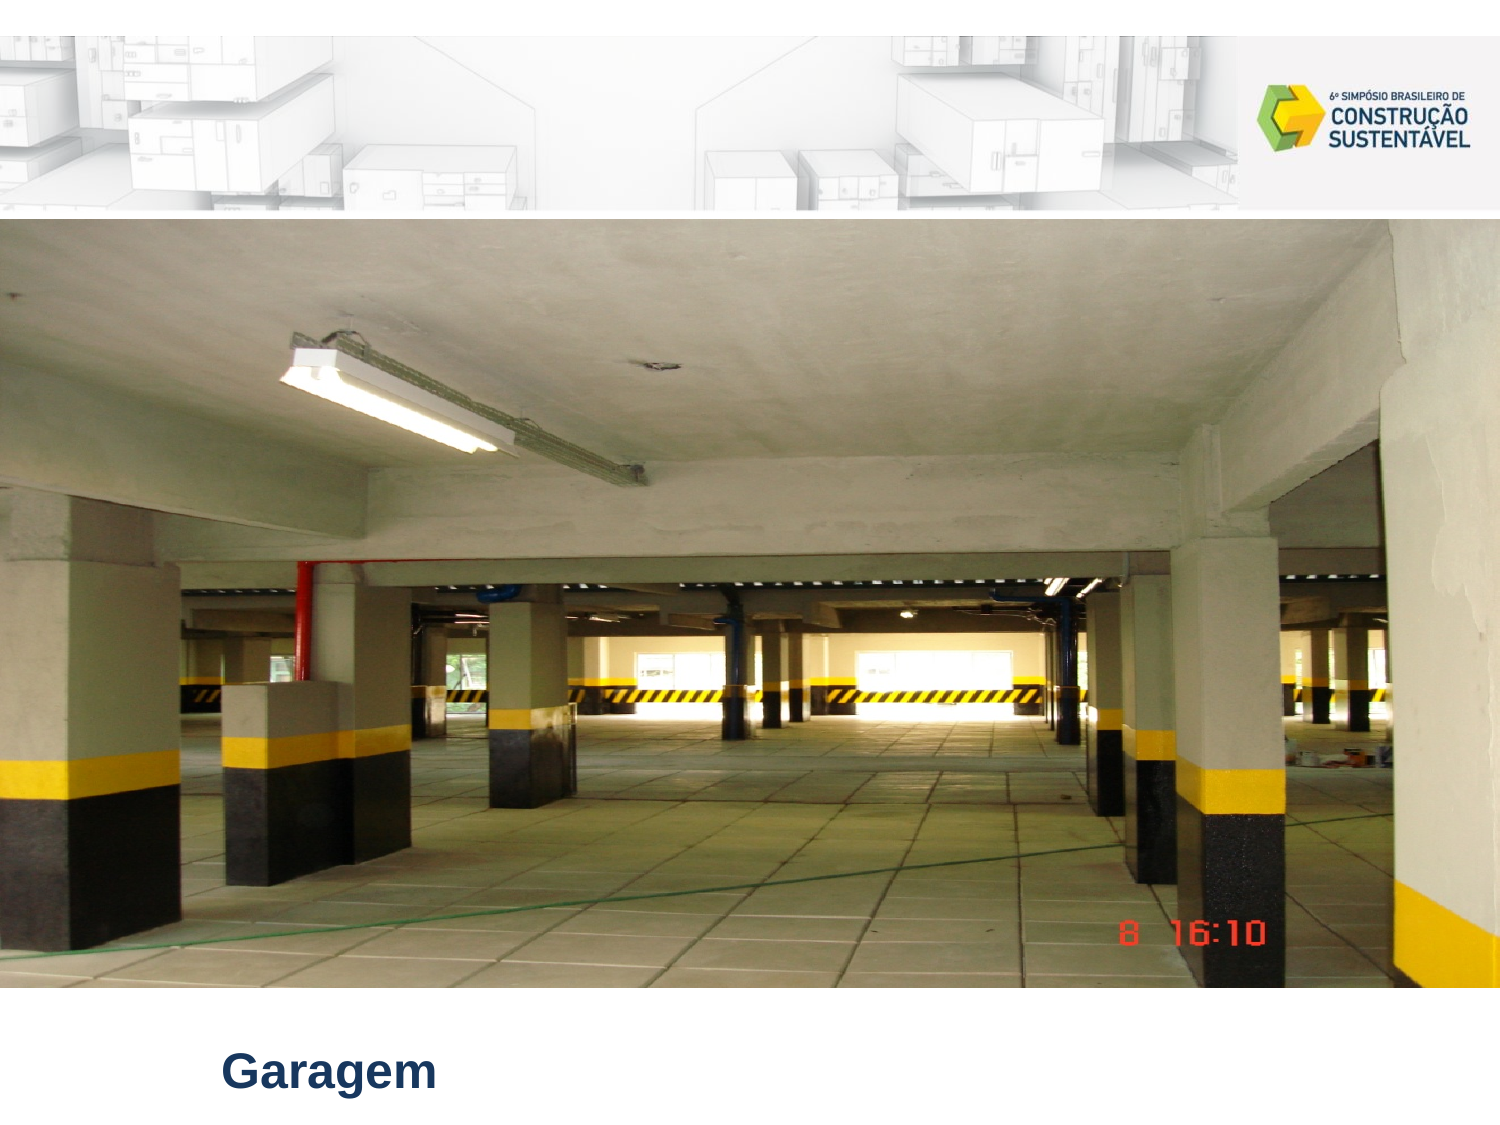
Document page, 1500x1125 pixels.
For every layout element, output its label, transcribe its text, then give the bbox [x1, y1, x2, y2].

picture [1238, 36, 1500, 217]
title Garagem [206, 1012, 1282, 1106]
picture [0, 219, 1500, 988]
